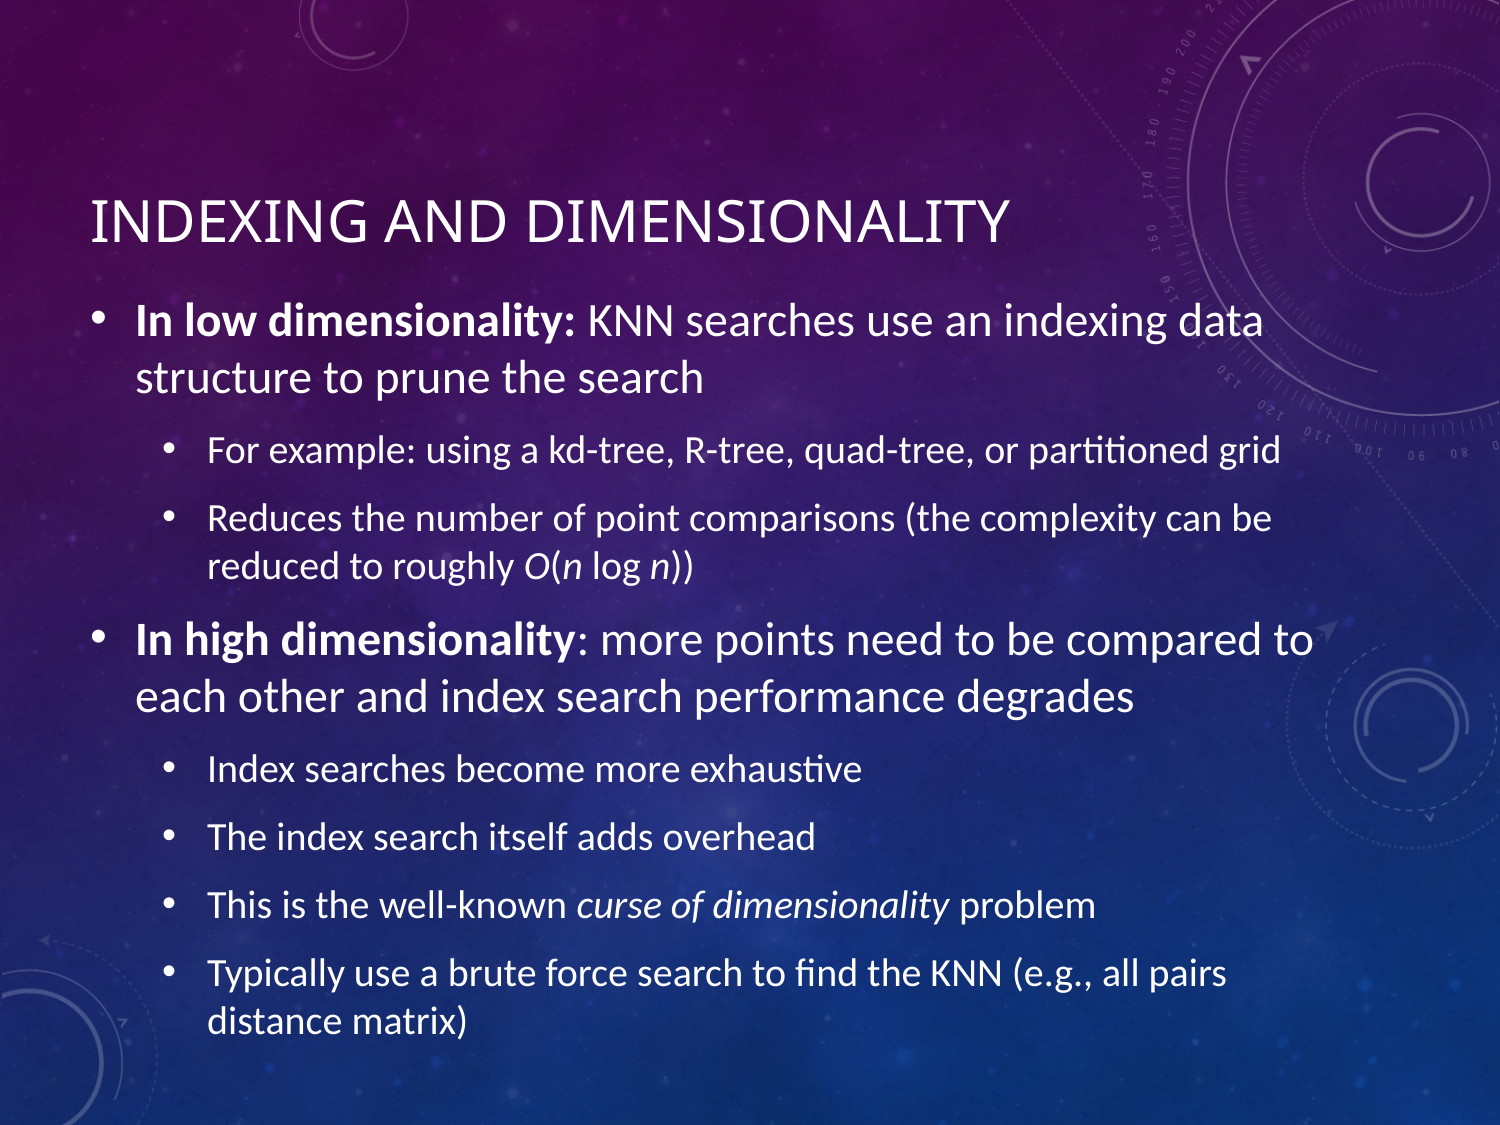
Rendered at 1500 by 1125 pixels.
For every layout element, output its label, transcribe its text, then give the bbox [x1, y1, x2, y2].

list In low dimensionality: KNN searches use an indexing data structure to prune the search For example: using a kd-tree, R-tree, quad-tree, or partitioned grid Reduces the number of point comparisons (the complexity can be reduced to roughly O(n log n)) In high dimensionality: more points need to be compared to each other and index search performance degrades Index searches become more exhaustive The index search itself adds overhead This is the well-known curse of dimensionality problem Typically use a brute force search to find the KNN (e.g., all pairs distance matrix) [75, 280, 1350, 1054]
title Indexing and dimensionality [75, 99, 1350, 280]
picture [0, 0, 1500, 1125]
